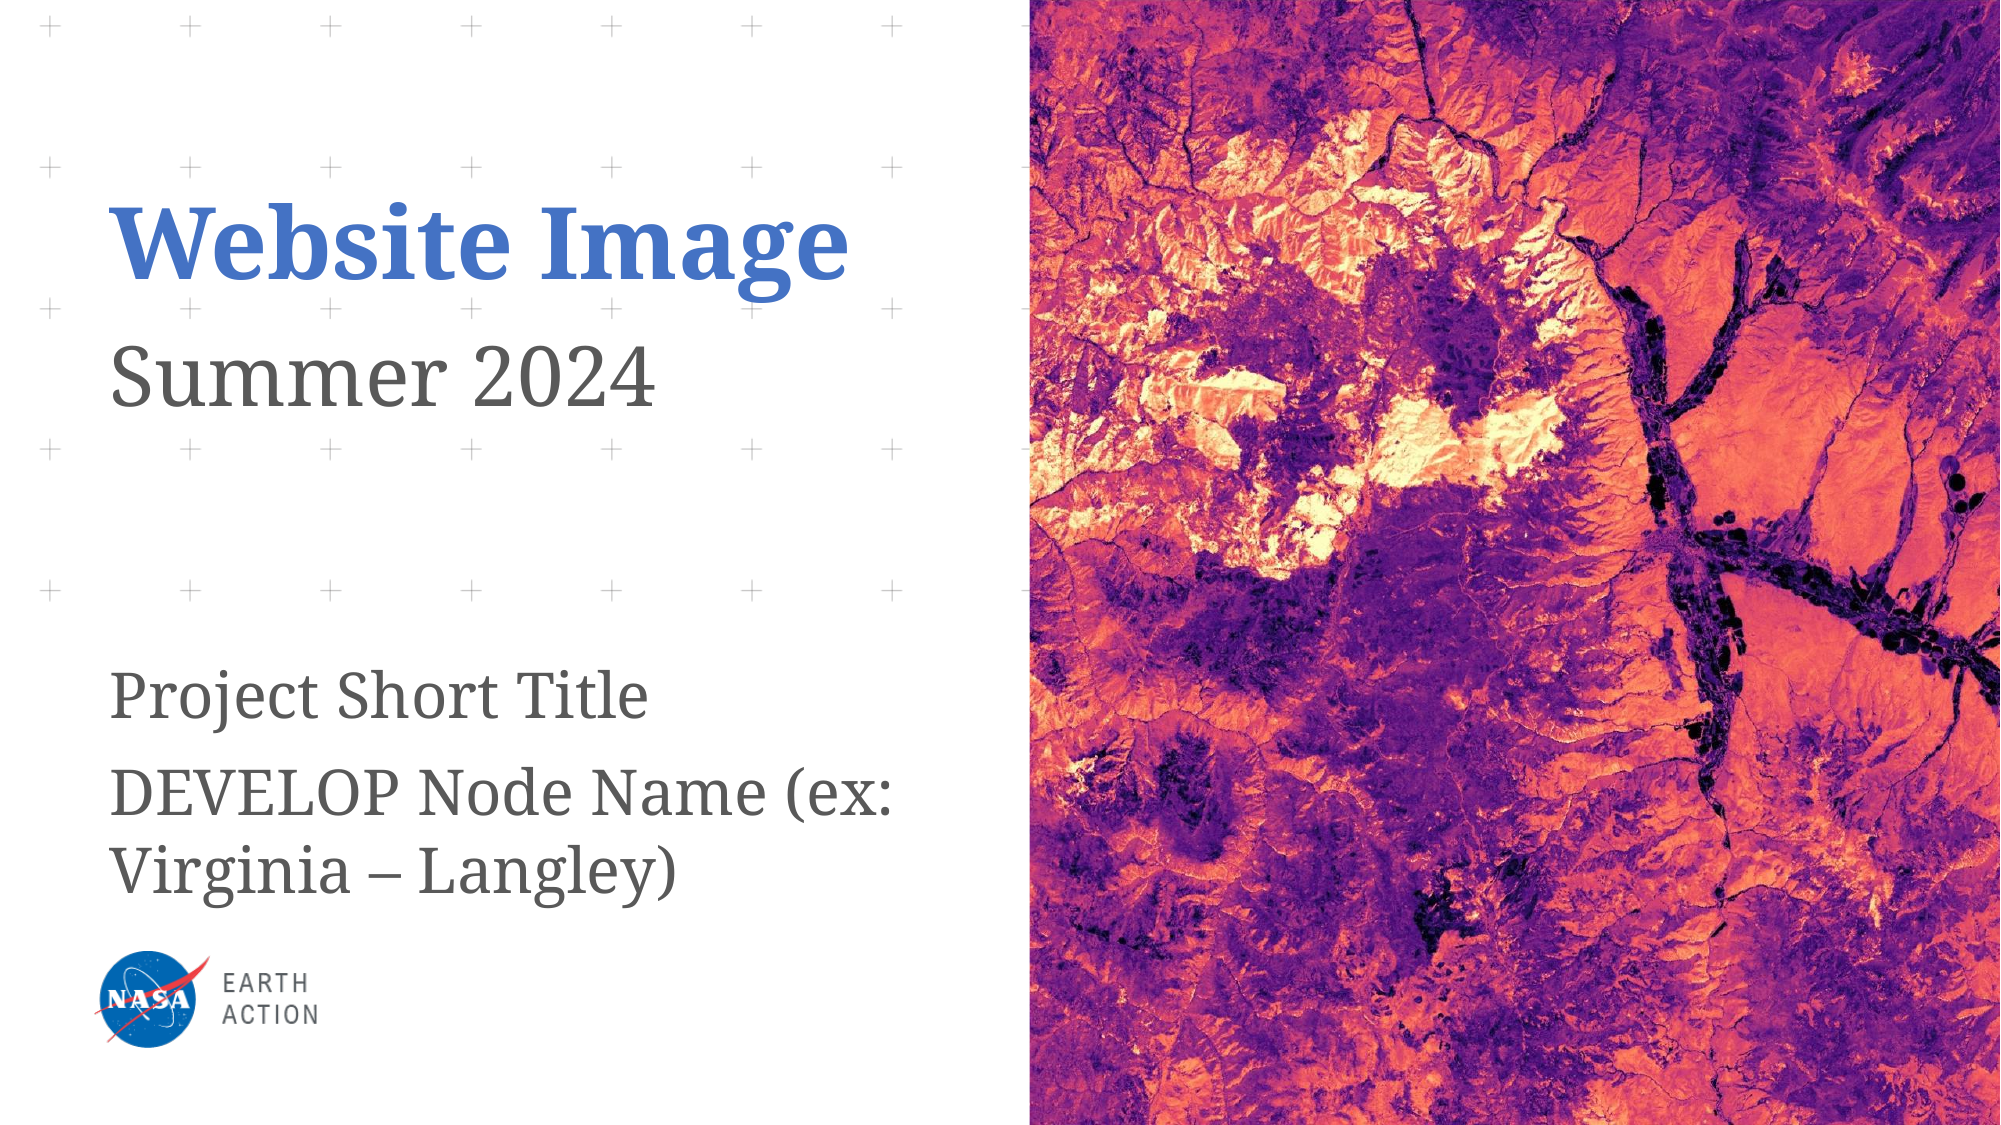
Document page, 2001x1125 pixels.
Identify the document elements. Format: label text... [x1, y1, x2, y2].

picture [94, 951, 338, 1048]
text_box Website Image Summer 2024 [94, 173, 1029, 445]
picture [17, 0, 2000, 1125]
list Project Short Title DEVELOP Node Name (ex: Virginia – Langley) [94, 649, 1029, 920]
